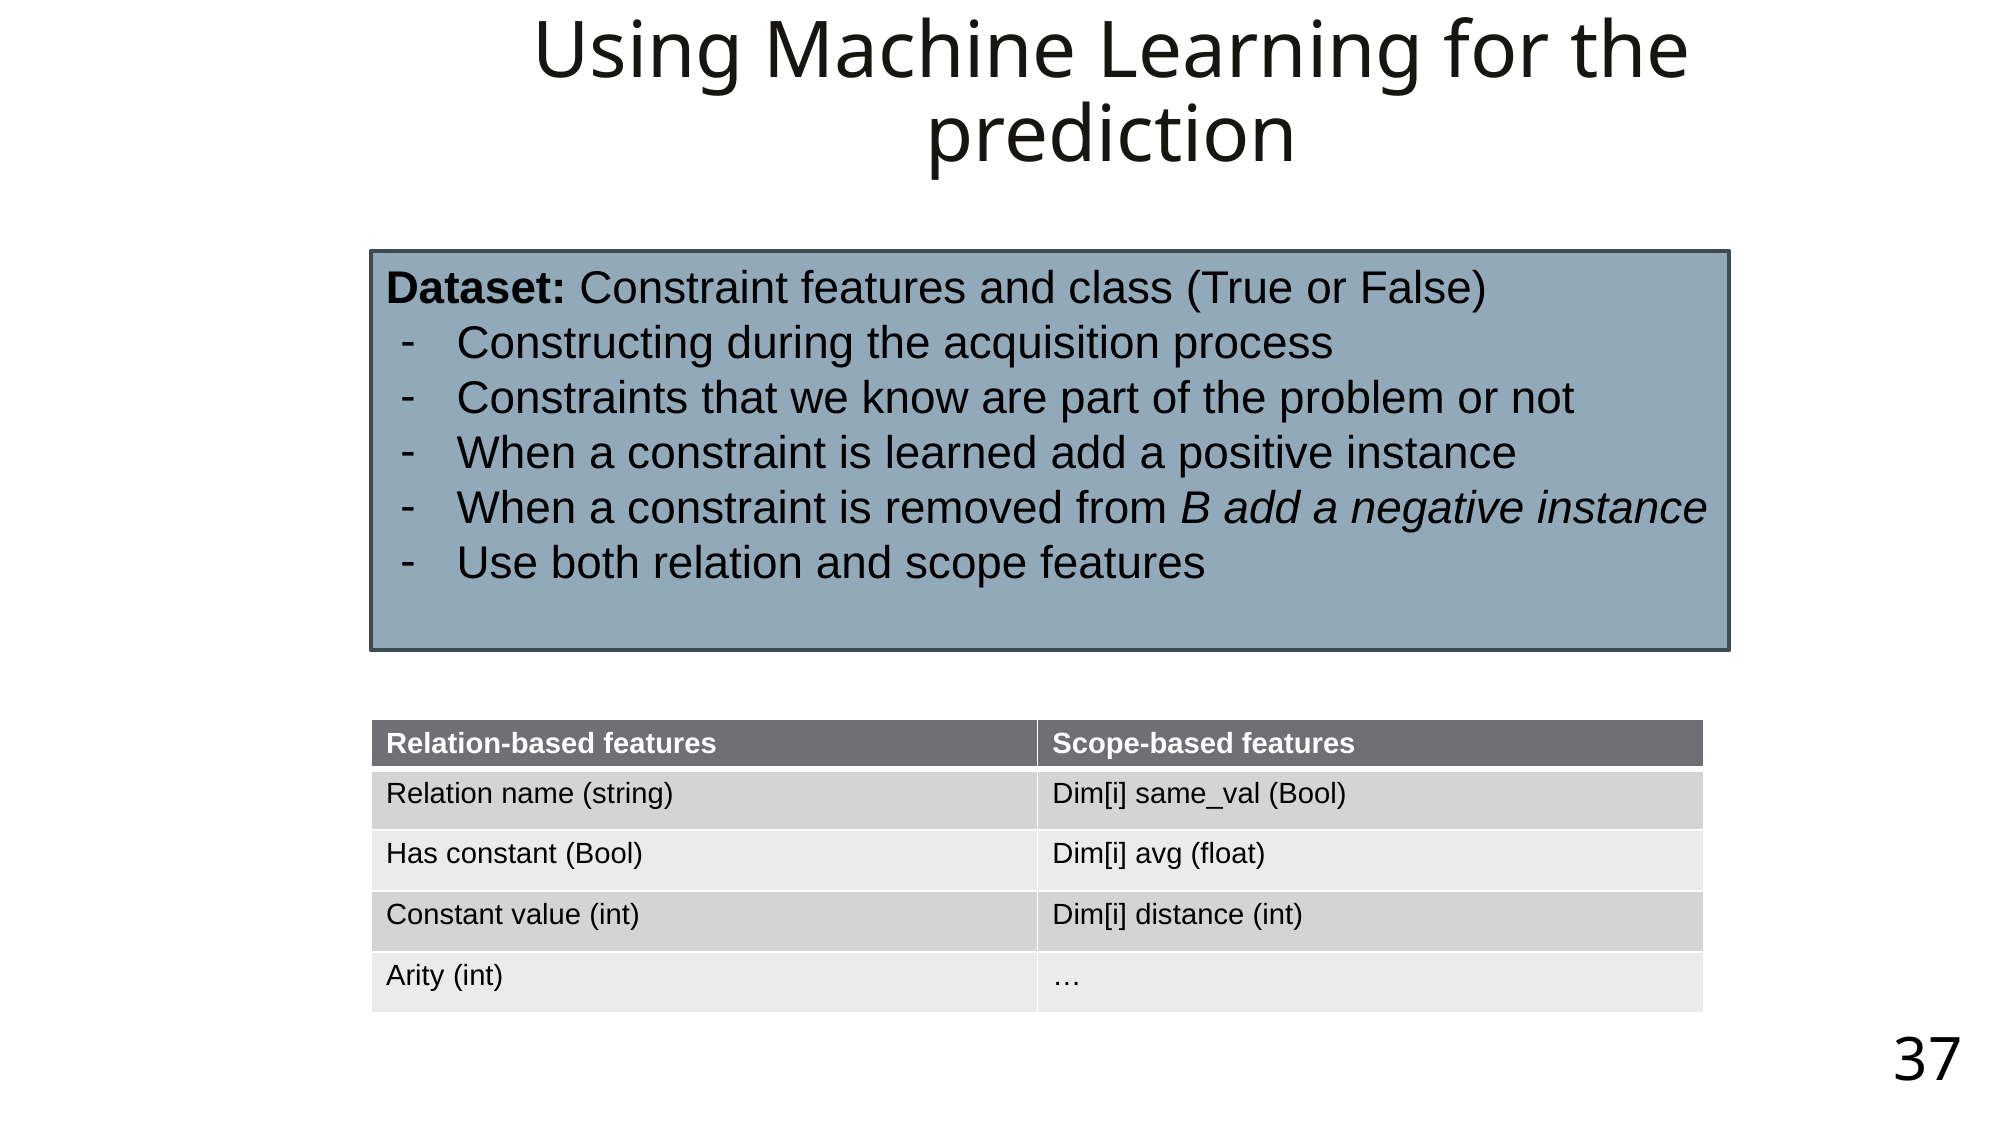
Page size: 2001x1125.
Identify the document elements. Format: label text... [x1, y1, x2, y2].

slide_number 37 [1853, 1012, 2000, 1110]
table_cell Relation name (string) [372, 772, 1037, 829]
table_cell Arity (int) [372, 953, 1037, 1012]
table_header Relation-based features [372, 720, 1037, 766]
table_cell Dim[i] distance (int) [1038, 892, 1703, 951]
table_header Scope-based features [1038, 720, 1703, 766]
table_cell Has constant (Bool) [372, 831, 1037, 890]
table_cell Dim[i] same_val (Bool) [1038, 772, 1703, 829]
table_cell Dim[i] avg (float) [1038, 831, 1703, 890]
table_cell … [1038, 953, 1703, 1012]
table_cell Constant value (int) [372, 892, 1037, 951]
text_box Dataset: Constraint features and class (True or False) Constructing during the acquisition process Constraints that we know are part of the problem or not When a constraint is learned add a positive instance When a constraint is removed from B add a negative instance Use both relation and scope features [369, 249, 1731, 652]
title Using Machine Learning for the prediction [370, 0, 1854, 187]
